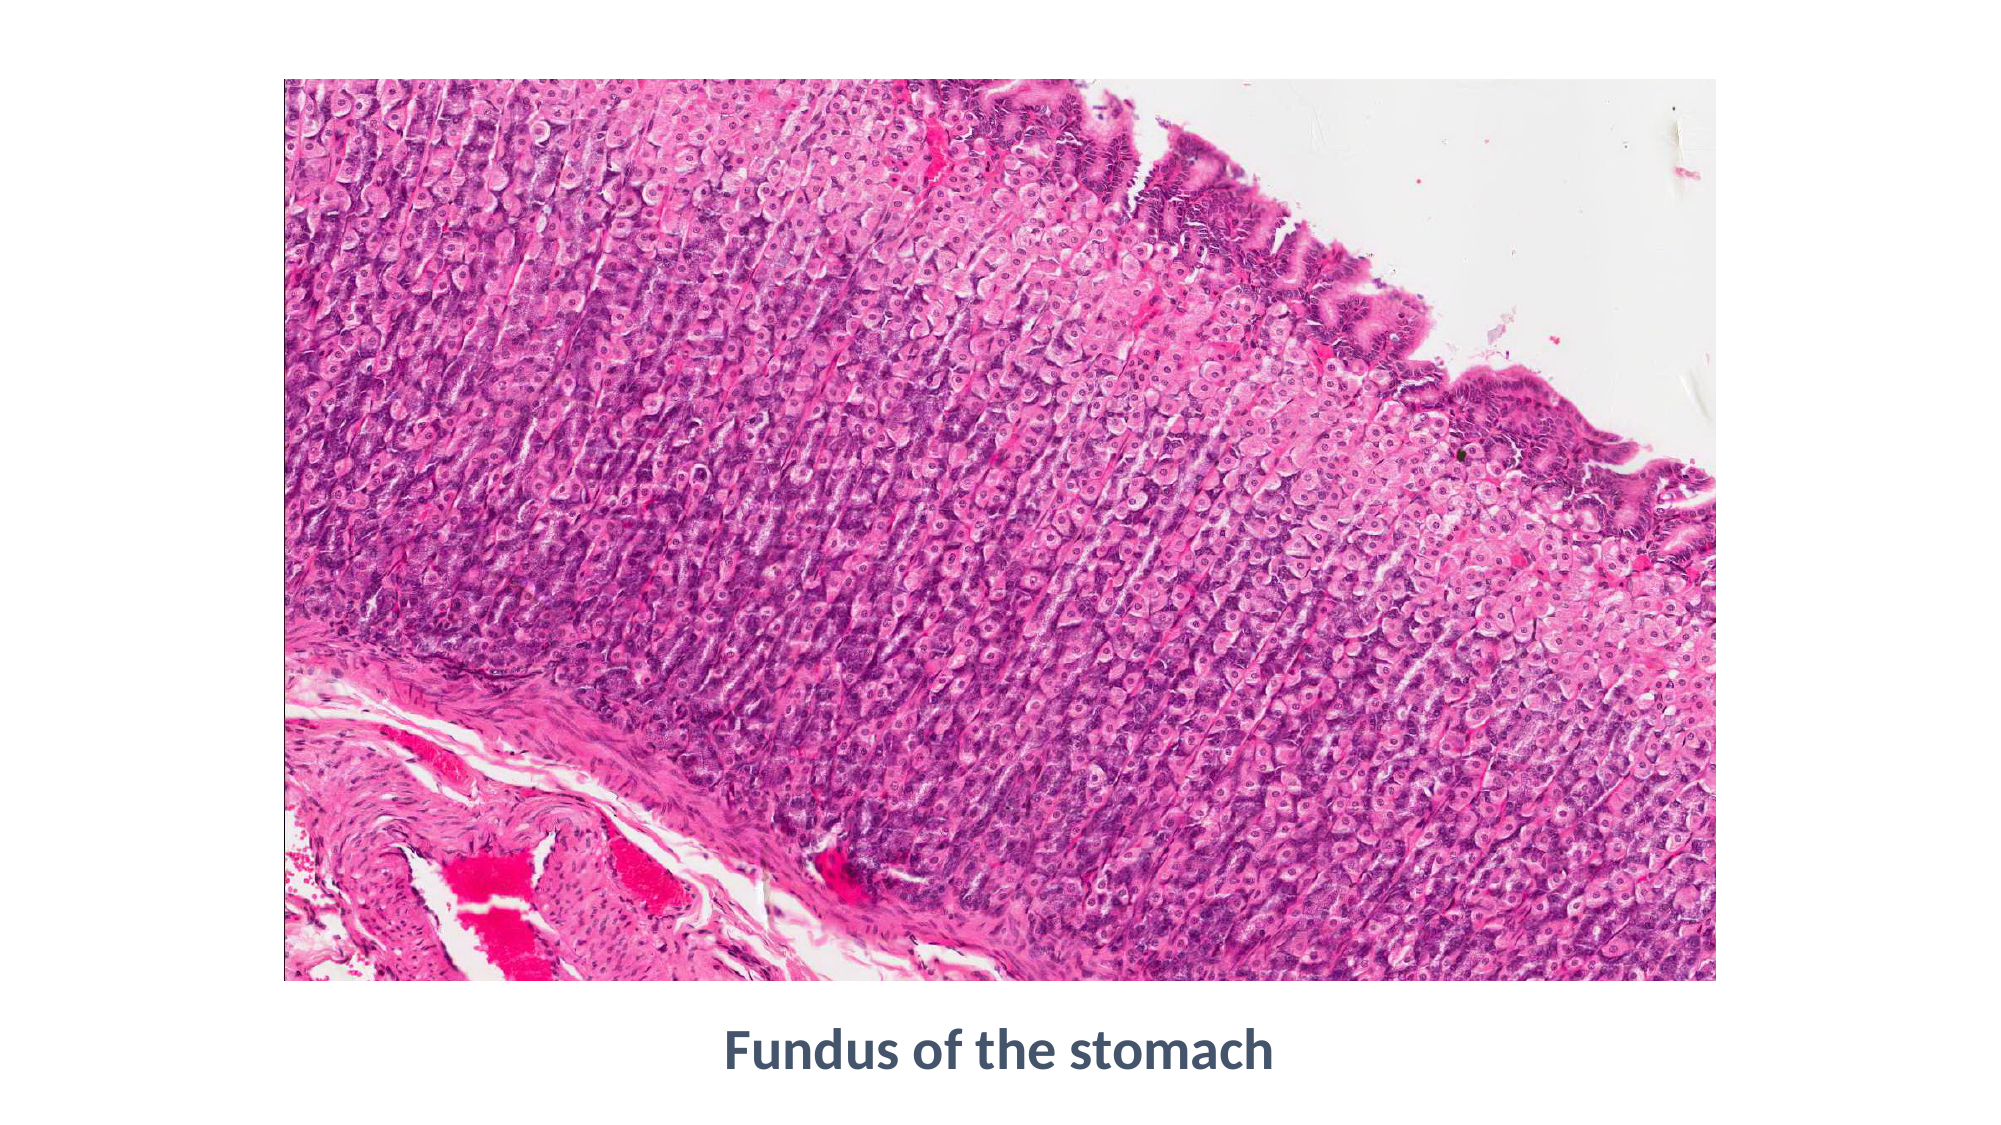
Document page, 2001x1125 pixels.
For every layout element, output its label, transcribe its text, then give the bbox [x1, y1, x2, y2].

text_box Fundus of the stomach [350, 1003, 1650, 1089]
picture [284, 79, 1716, 981]
